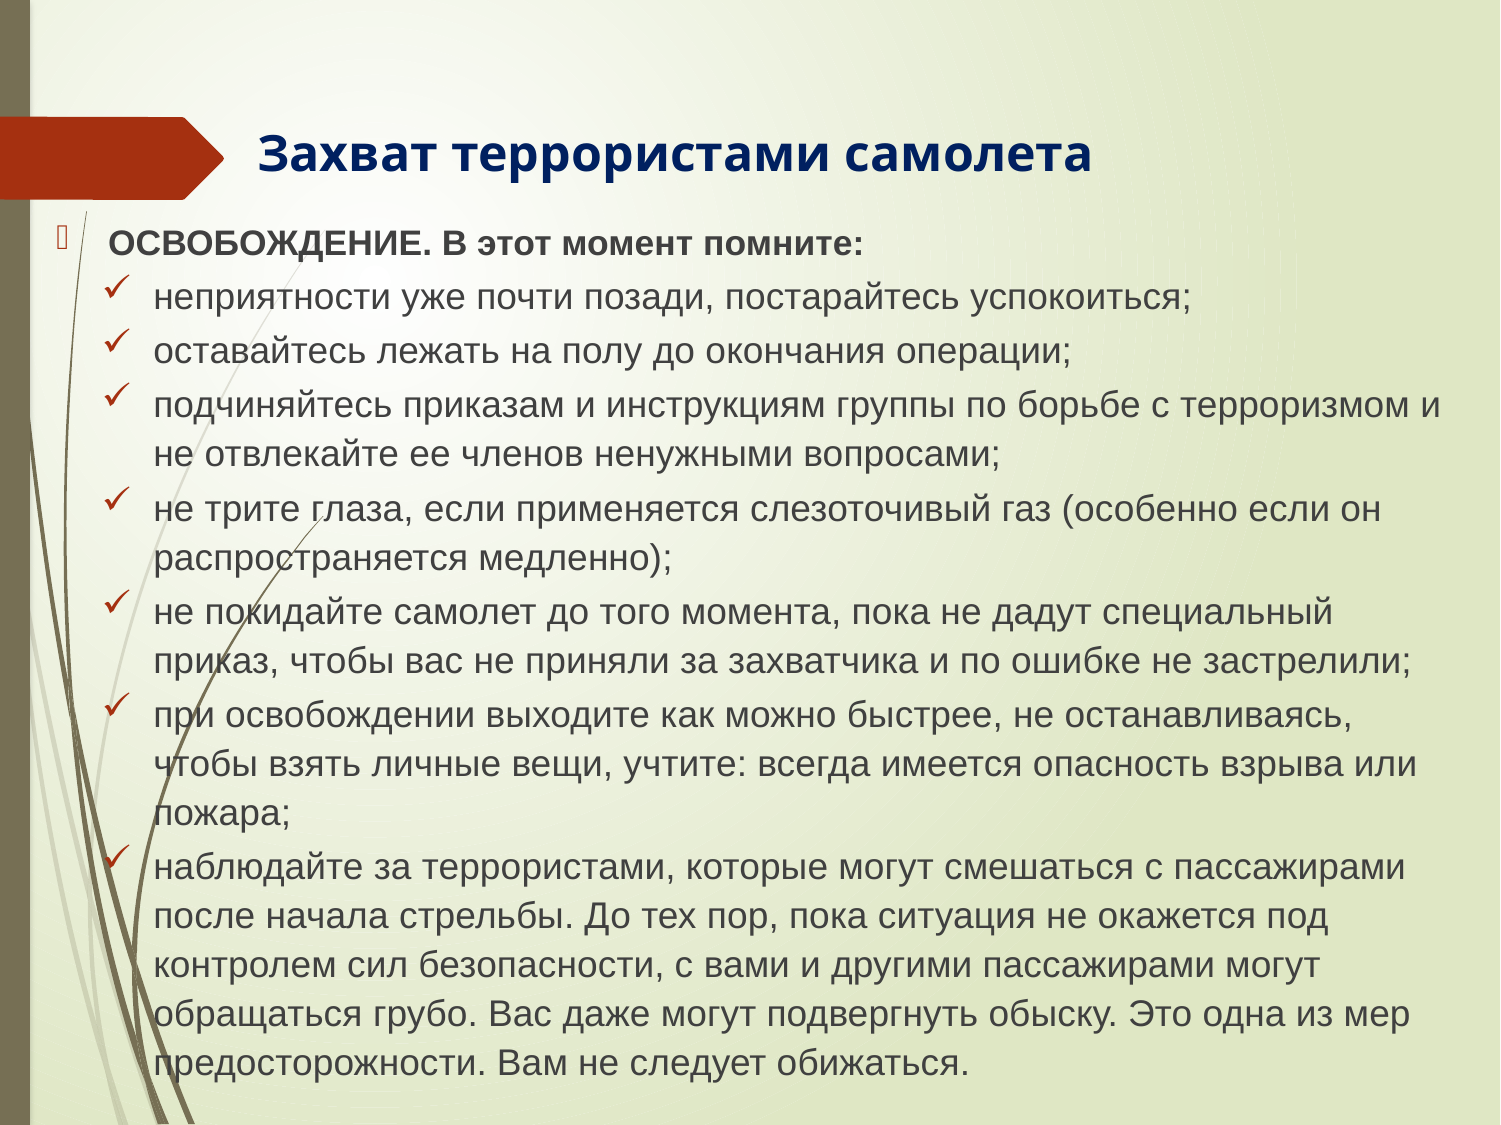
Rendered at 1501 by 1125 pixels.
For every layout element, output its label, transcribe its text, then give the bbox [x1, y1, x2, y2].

list Освобождение. В этот момент помните: неприятности уже почти позади, постарайтесь успокоиться; оставайтесь лежать на полу до окончания операции; подчиняйтесь приказам и инструкциям группы по борьбе с терроризмом и не отвлекайте ее членов ненужными вопросами; не трите глаза, если применяется слезоточивый газ (особенно если он распространяется медленно); не покидайте самолет до того момента, пока не дадут специальный приказ, чтобы вас не приняли за захватчика и по ошибке не застрелили; при освобождении выходите как можно быстрее, не останавливаясь, чтобы взять личные вещи, учтите: всегда имеется опасность взрыва или пожара; наблюдайте за террористами, которые могут смешаться с пассажирами после начала стрельбы. До тех пор, пока ситуация не окажется под контролем сил безопасности, с вами и другими пассажирами могут обращаться грубо. Вас даже могут подвергнуть обыску. Это одна из мер предосторожности. Вам не следует обижаться. [41, 208, 1483, 1094]
text_box Захват террористами самолета [242, 113, 1368, 197]
